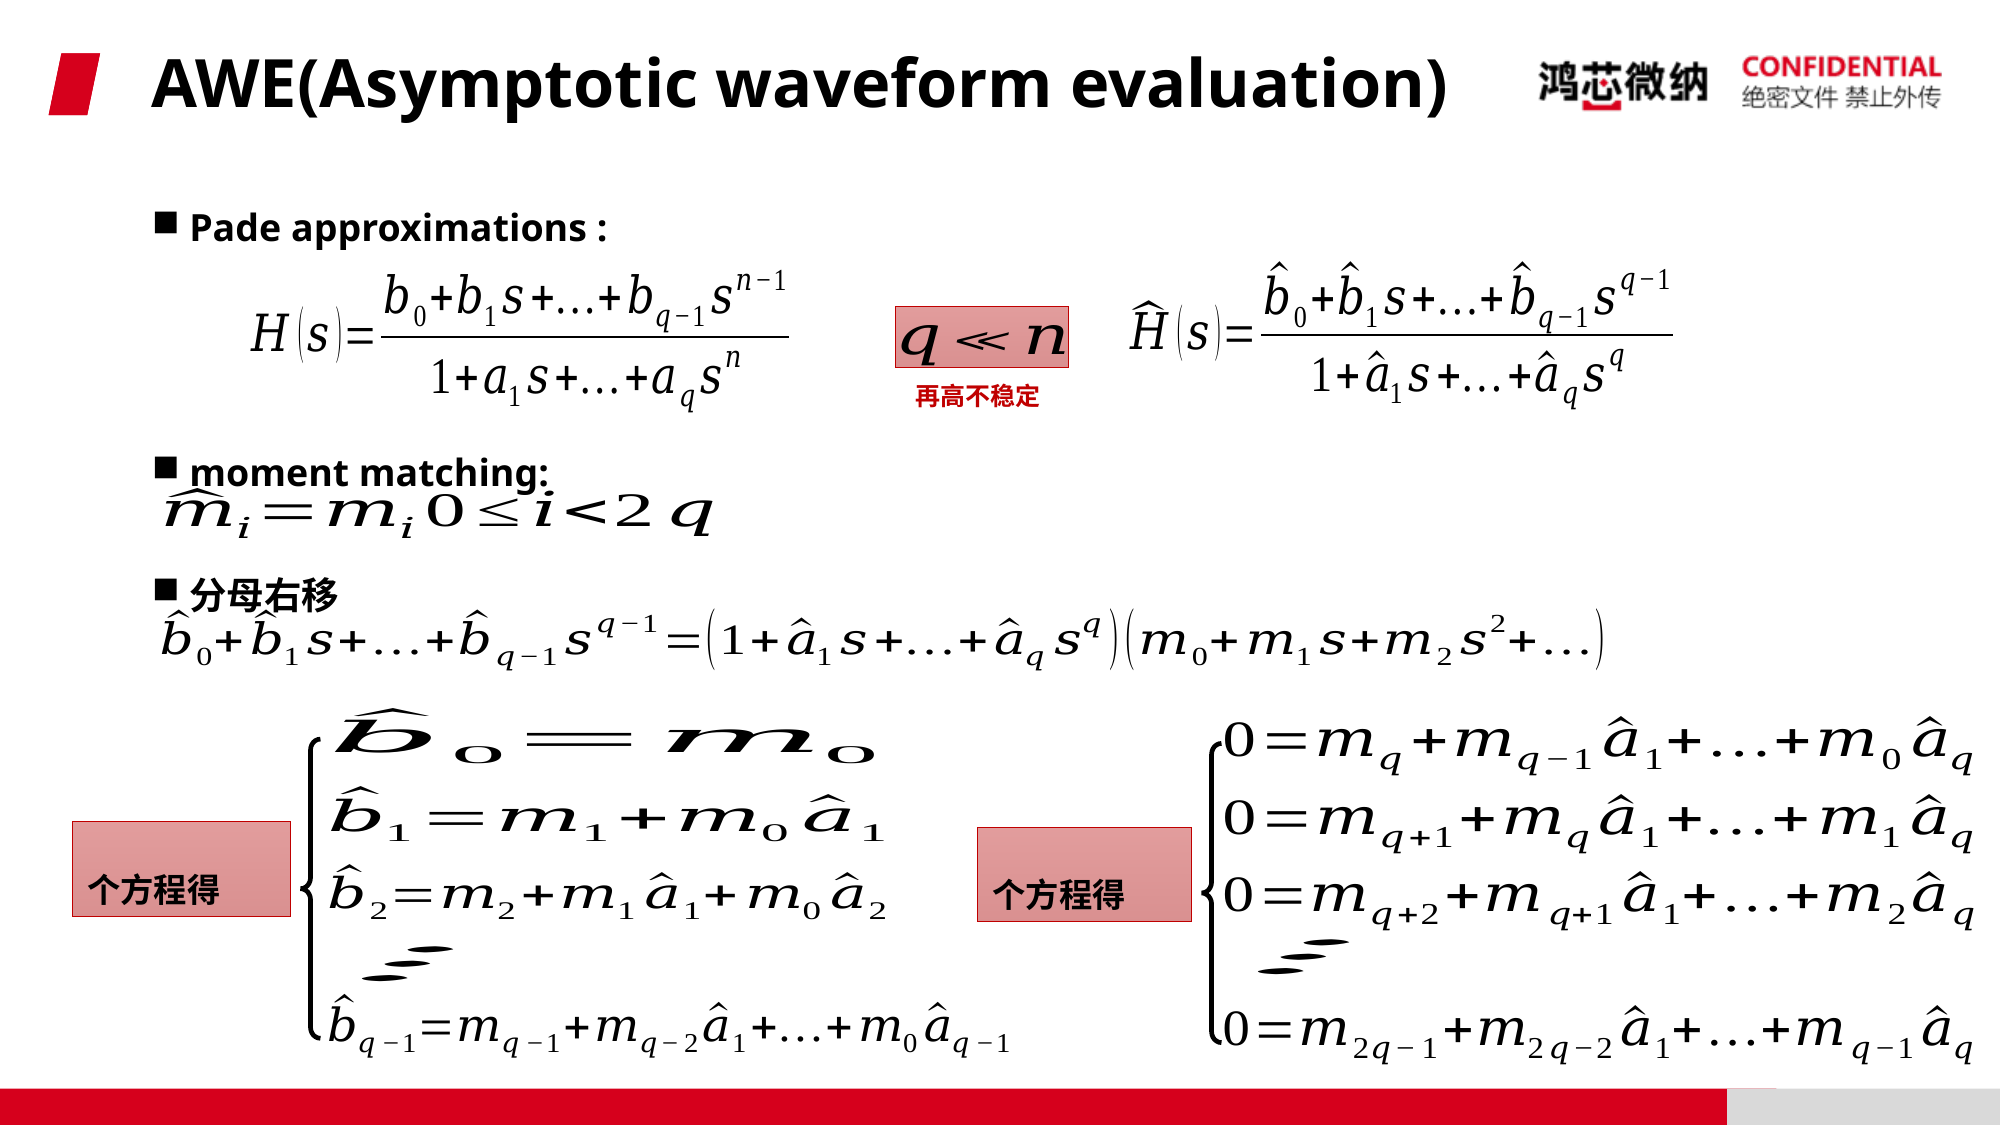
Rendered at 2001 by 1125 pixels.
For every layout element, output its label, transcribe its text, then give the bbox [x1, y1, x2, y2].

title AWE(Asymptotic waveform evaluation) [136, 0, 1862, 195]
list Pade approximations : moment matching: 分母右移 [136, 201, 1862, 935]
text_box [1201, 711, 1975, 1065]
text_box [300, 704, 1011, 1058]
picture [1265, 0, 1981, 288]
